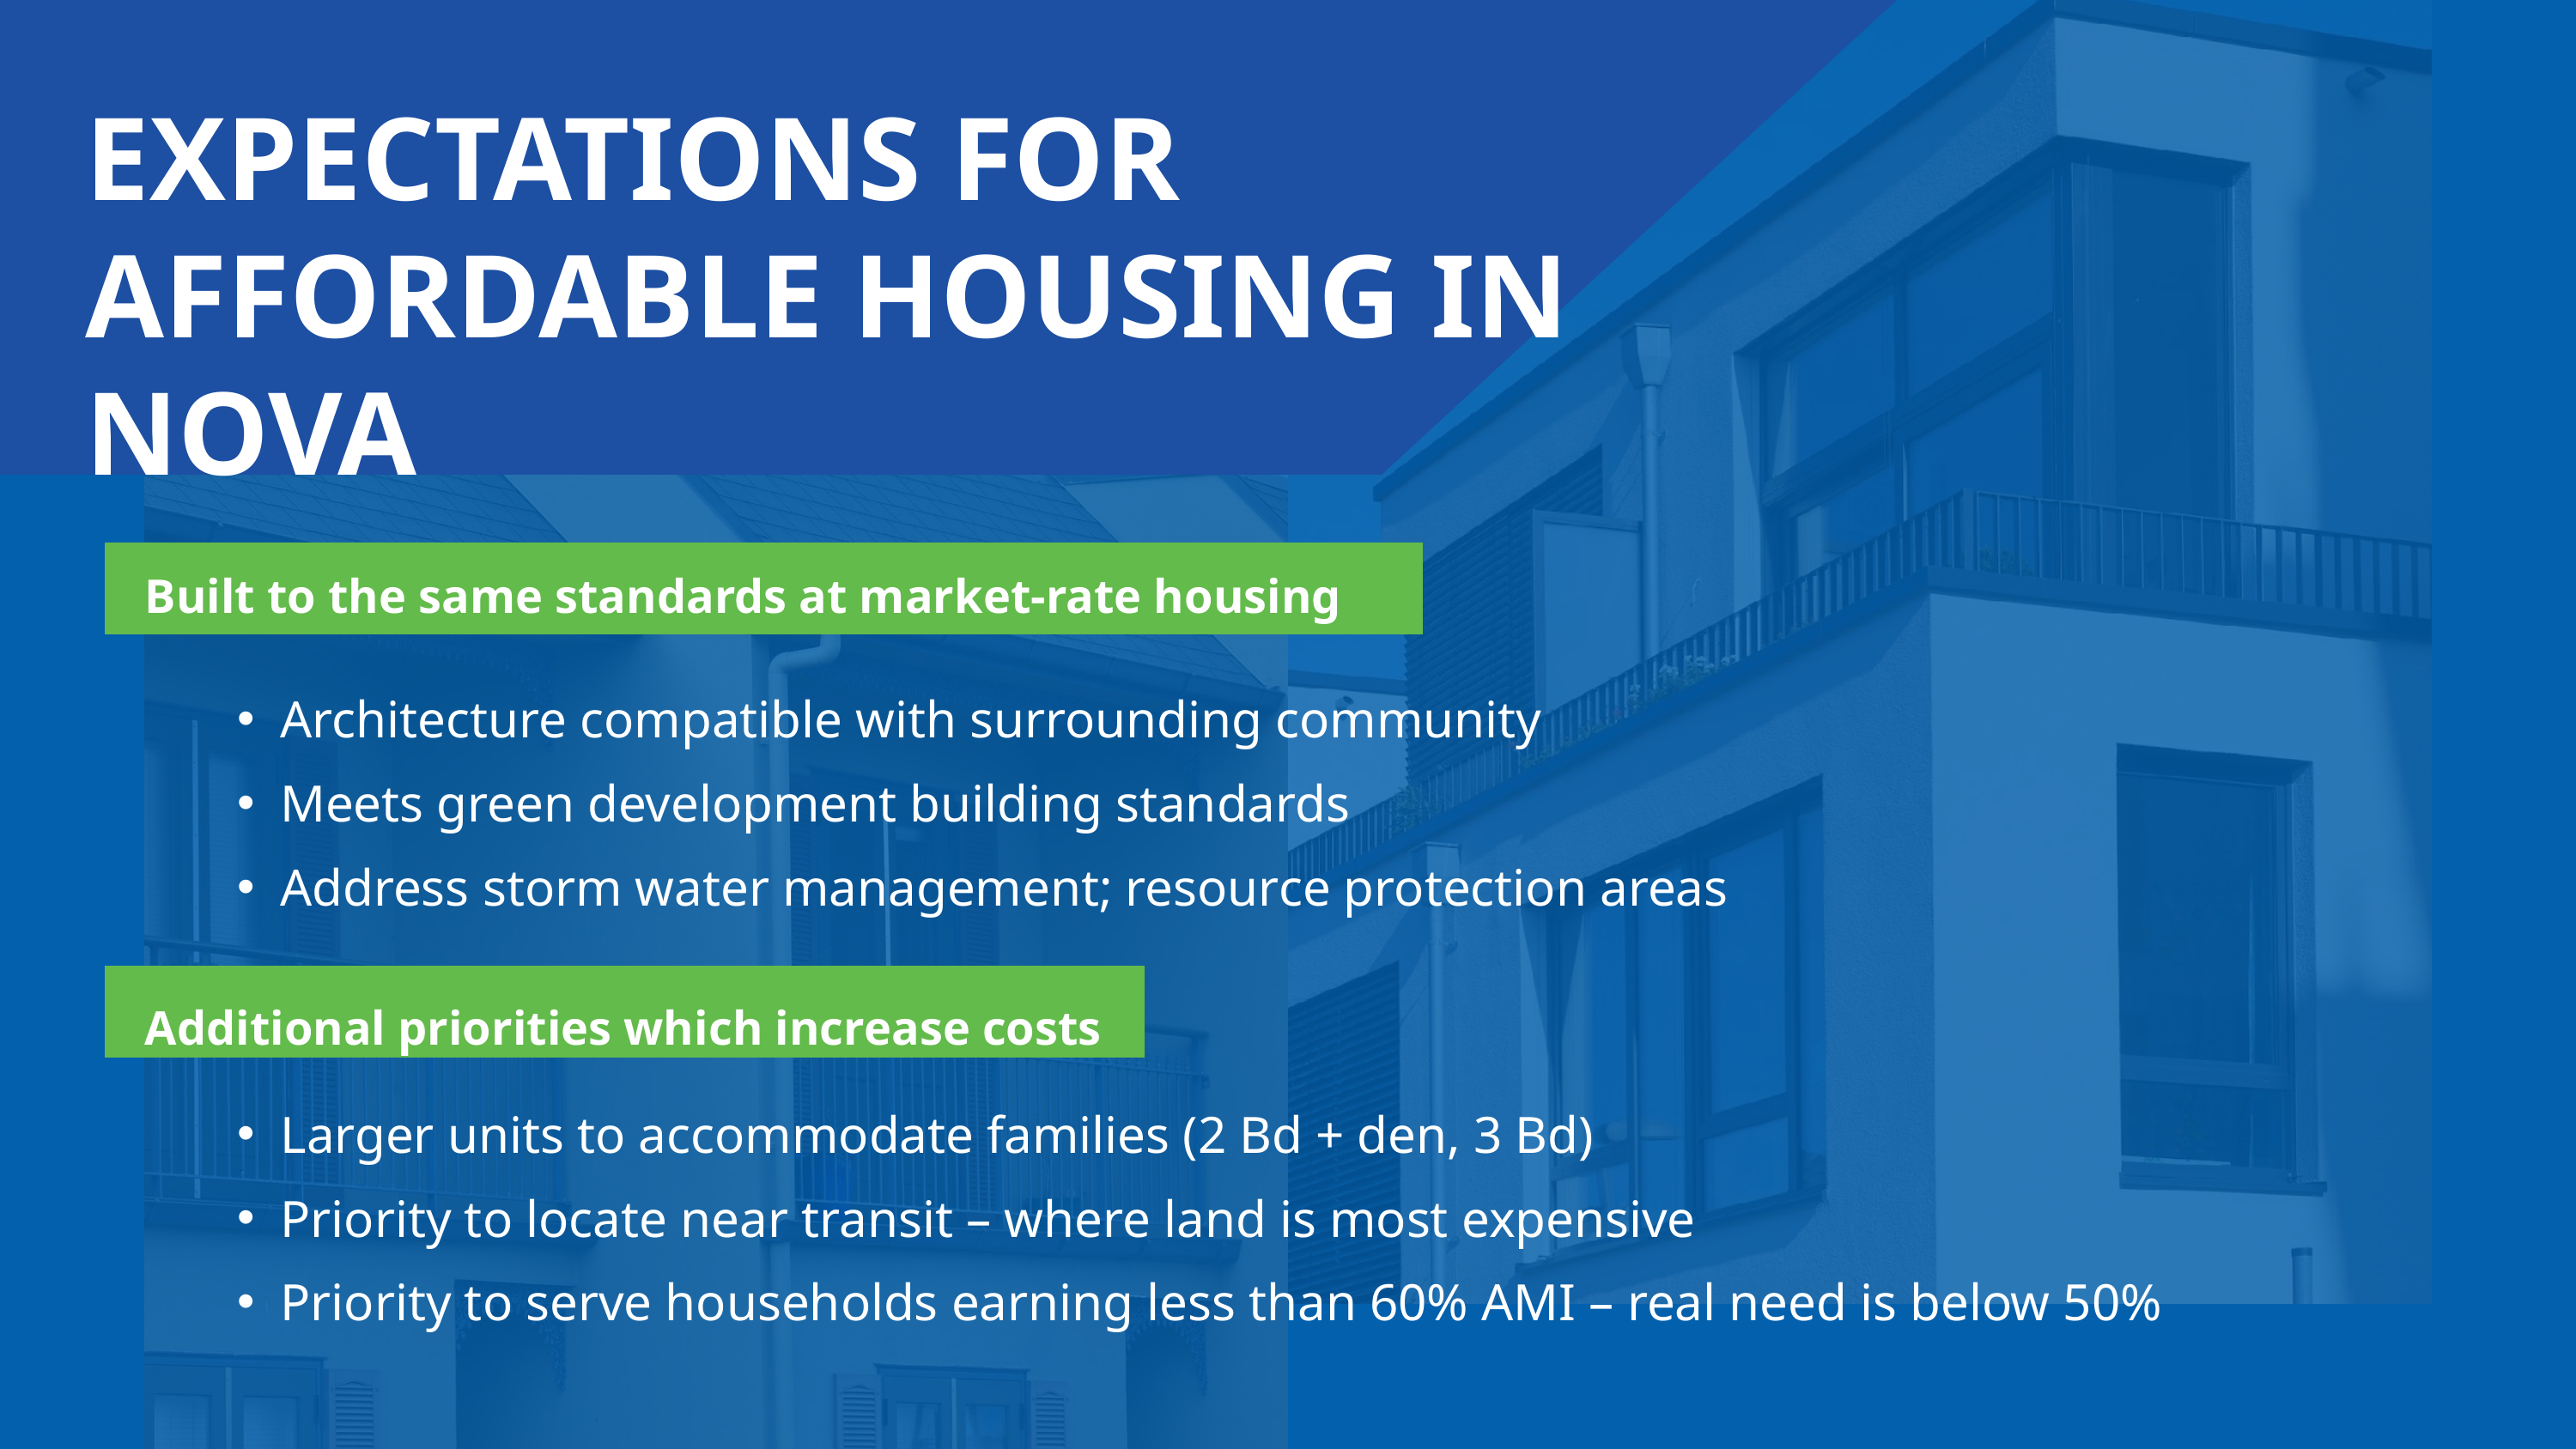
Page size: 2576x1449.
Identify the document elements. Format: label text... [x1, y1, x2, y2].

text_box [104, 522, 1424, 978]
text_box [0, 0, 1897, 572]
text_box Larger units to accommodate families (2 Bd + den, 3 Bd) Priority to locate near transit – where land is most expensive Priority to serve households earning less than 60% AMI – real need is below 50% [1292, 1078, 2528, 1331]
picture [144, 0, 2432, 1449]
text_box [104, 944, 1145, 1401]
